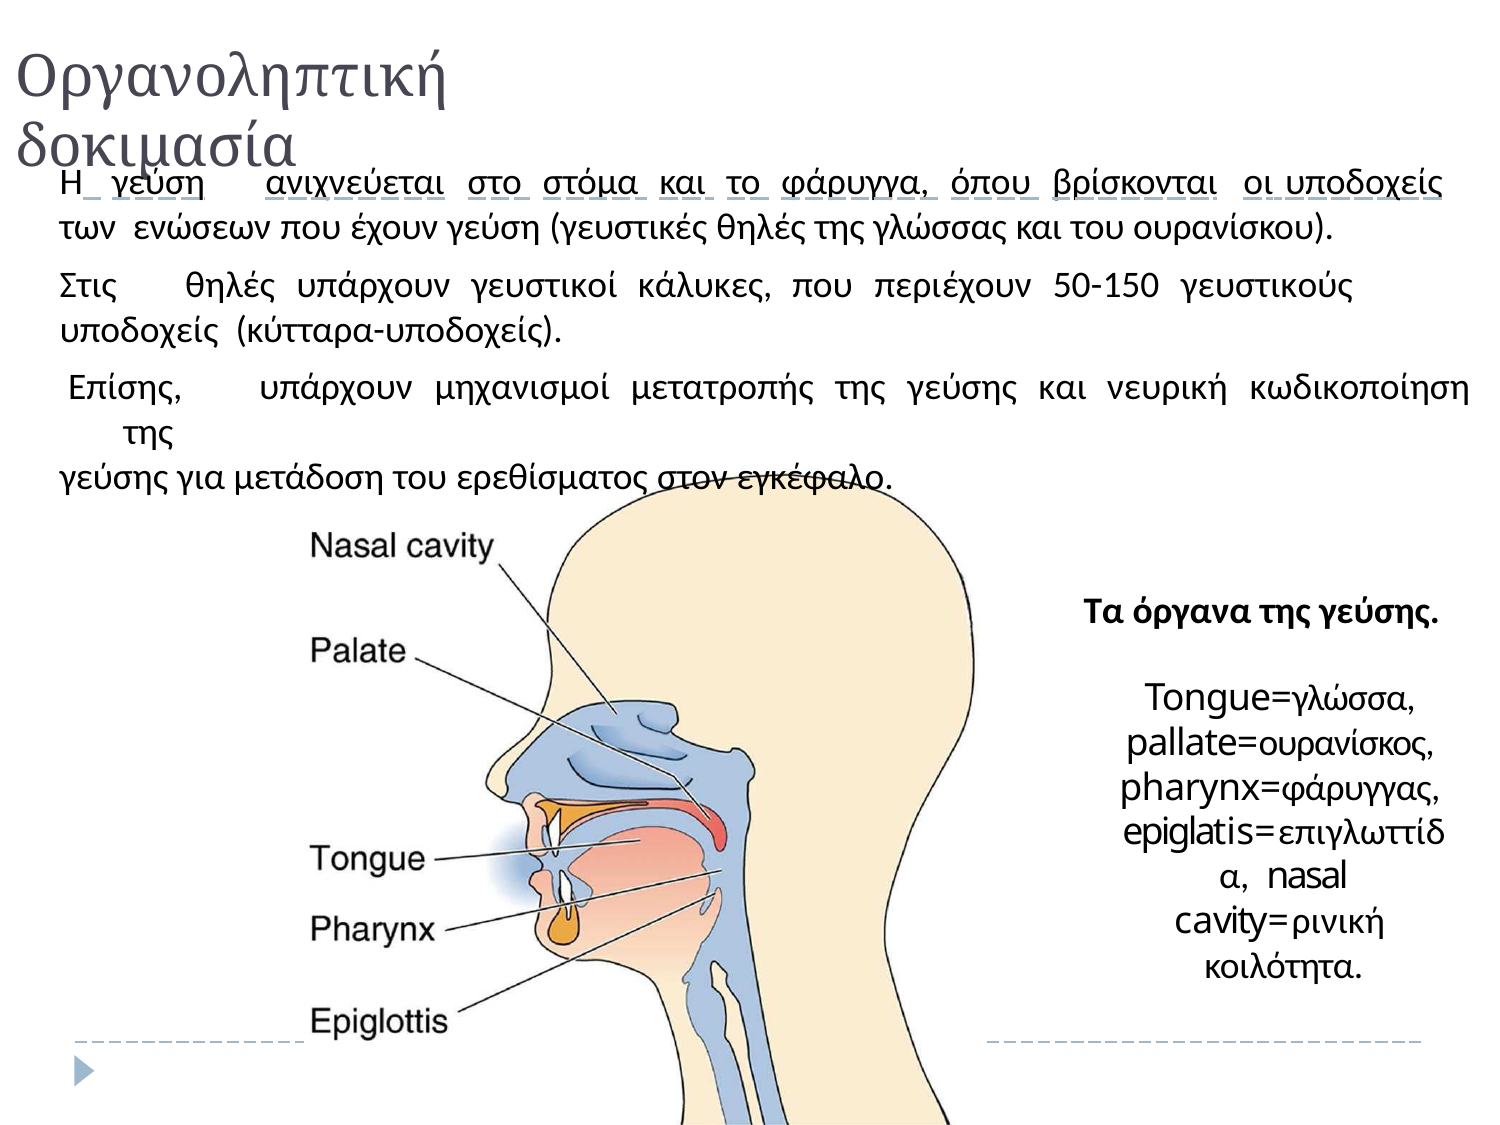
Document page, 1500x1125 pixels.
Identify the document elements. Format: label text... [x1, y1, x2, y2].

title Οργανοληπτική δοκιμασία [12, 36, 683, 155]
picture [304, 468, 982, 1125]
text_box [74, 1055, 95, 1087]
text_box Η γεύση ανιχνεύεται στο στόμα και το φάρυγγα, όπου βρίσκονται οι υποδοχείς των ενώσεων που έχουν γεύση (γευστικές θηλές της γλώσσας και του ουρανίσκου). Στις θηλές υπάρχουν γευστικοί κάλυκες, που περιέχουν 50-150 γευστικούς υποδοχείς (κύτταρα-υποδοχείς). Επίσης, υπάρχουν μηχανισμοί μετατροπής της γεύσης και νευρική κωδικοποίηση της γεύσης για μετάδοση του ερεθίσματος στον εγκέφαλο. Τα όργανα της γεύσης. Tongue=γλώσσα, pallate=ουρανίσκος, pharynx=φάρυγγας, epiglatis=επιγλωττίδα, nasal cavity=ρινική κοιλότητα. [12, 155, 1488, 987]
